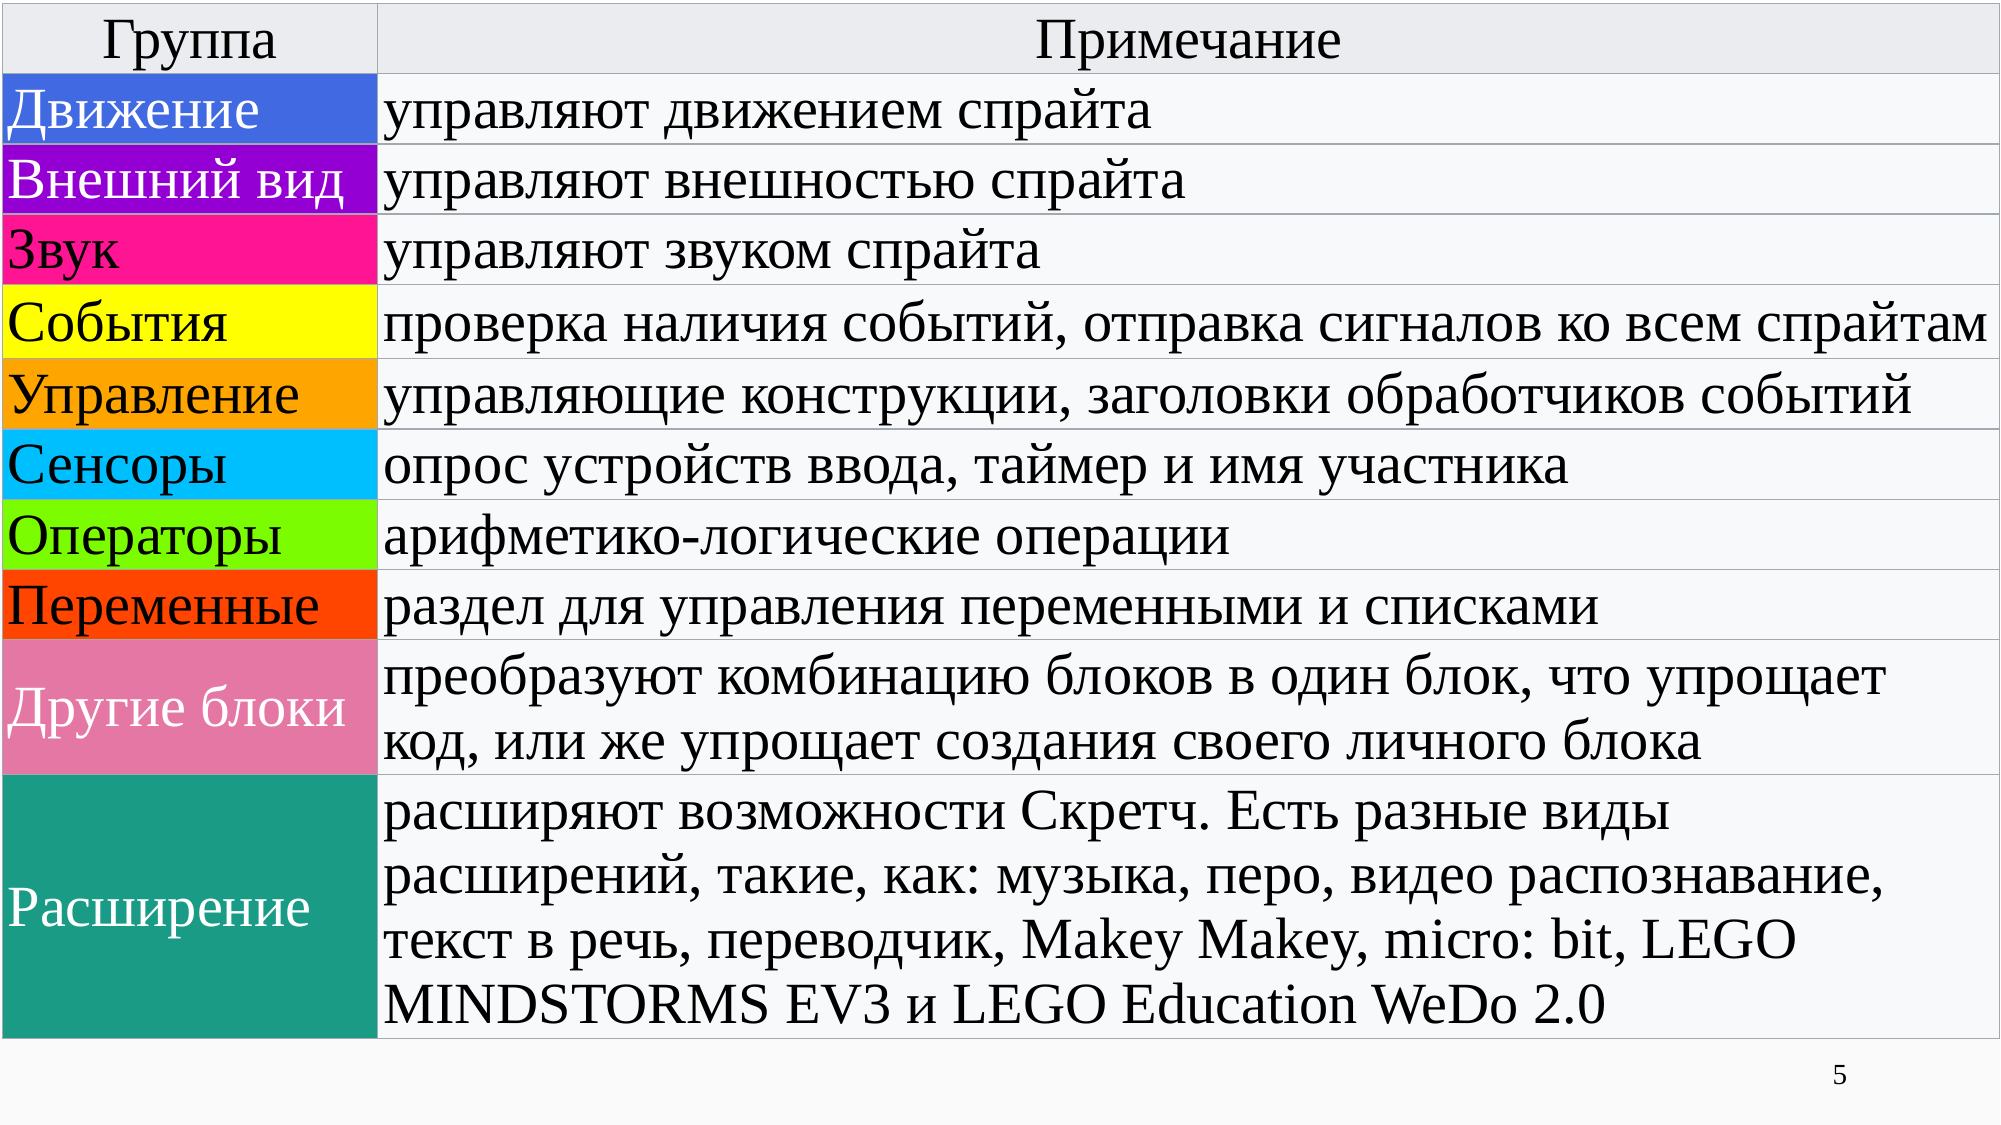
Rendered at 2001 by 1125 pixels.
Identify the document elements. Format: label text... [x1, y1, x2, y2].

slide_number 5 [1412, 1042, 1863, 1103]
table_cell проверка наличия событий, отправка сигналов ко всем спрайтам [378, 285, 1999, 358]
table_cell опрос устройств ввода, таймер и имя участника [378, 430, 1999, 499]
table_cell Расширение [3, 775, 377, 1038]
table_cell управляют внешностью спрайта [378, 145, 1999, 213]
table_cell Другие блоки [3, 640, 377, 774]
table_cell События [3, 285, 377, 358]
table_cell Управление [3, 359, 377, 428]
table_cell Сенсоры [3, 430, 377, 499]
table_cell преобразуют комбинацию блоков в один блок, что упрощает код, или же упрощает создания своего личного блока [378, 640, 1999, 774]
table_cell расширяют возможности Скретч. Есть разные виды расширений, такие, как: музыка, перо, видео распознавание, текст в речь, переводчик, Makey Makey, micro: bit, LEGO MINDSTORMS EV3 и LEGO Education WeDo 2.0 [378, 775, 1999, 1038]
table_header Группа [3, 4, 377, 73]
table_cell управляют звуком спрайта [378, 215, 1999, 284]
table_cell Звук [3, 215, 377, 284]
table_cell управляющие конструкции, заголовки обработчиков событий [378, 359, 1999, 428]
table_cell Операторы [3, 500, 377, 569]
table_cell управляют движением спрайта [378, 74, 1999, 143]
table_cell Движение [3, 74, 377, 143]
table_cell Переменные [3, 570, 377, 639]
table_header Примечание [378, 4, 1999, 73]
table_cell арифметико-логические операции [378, 500, 1999, 569]
table_cell Внешний вид [3, 145, 377, 213]
table_cell раздел для управления переменными и списками [378, 570, 1999, 639]
